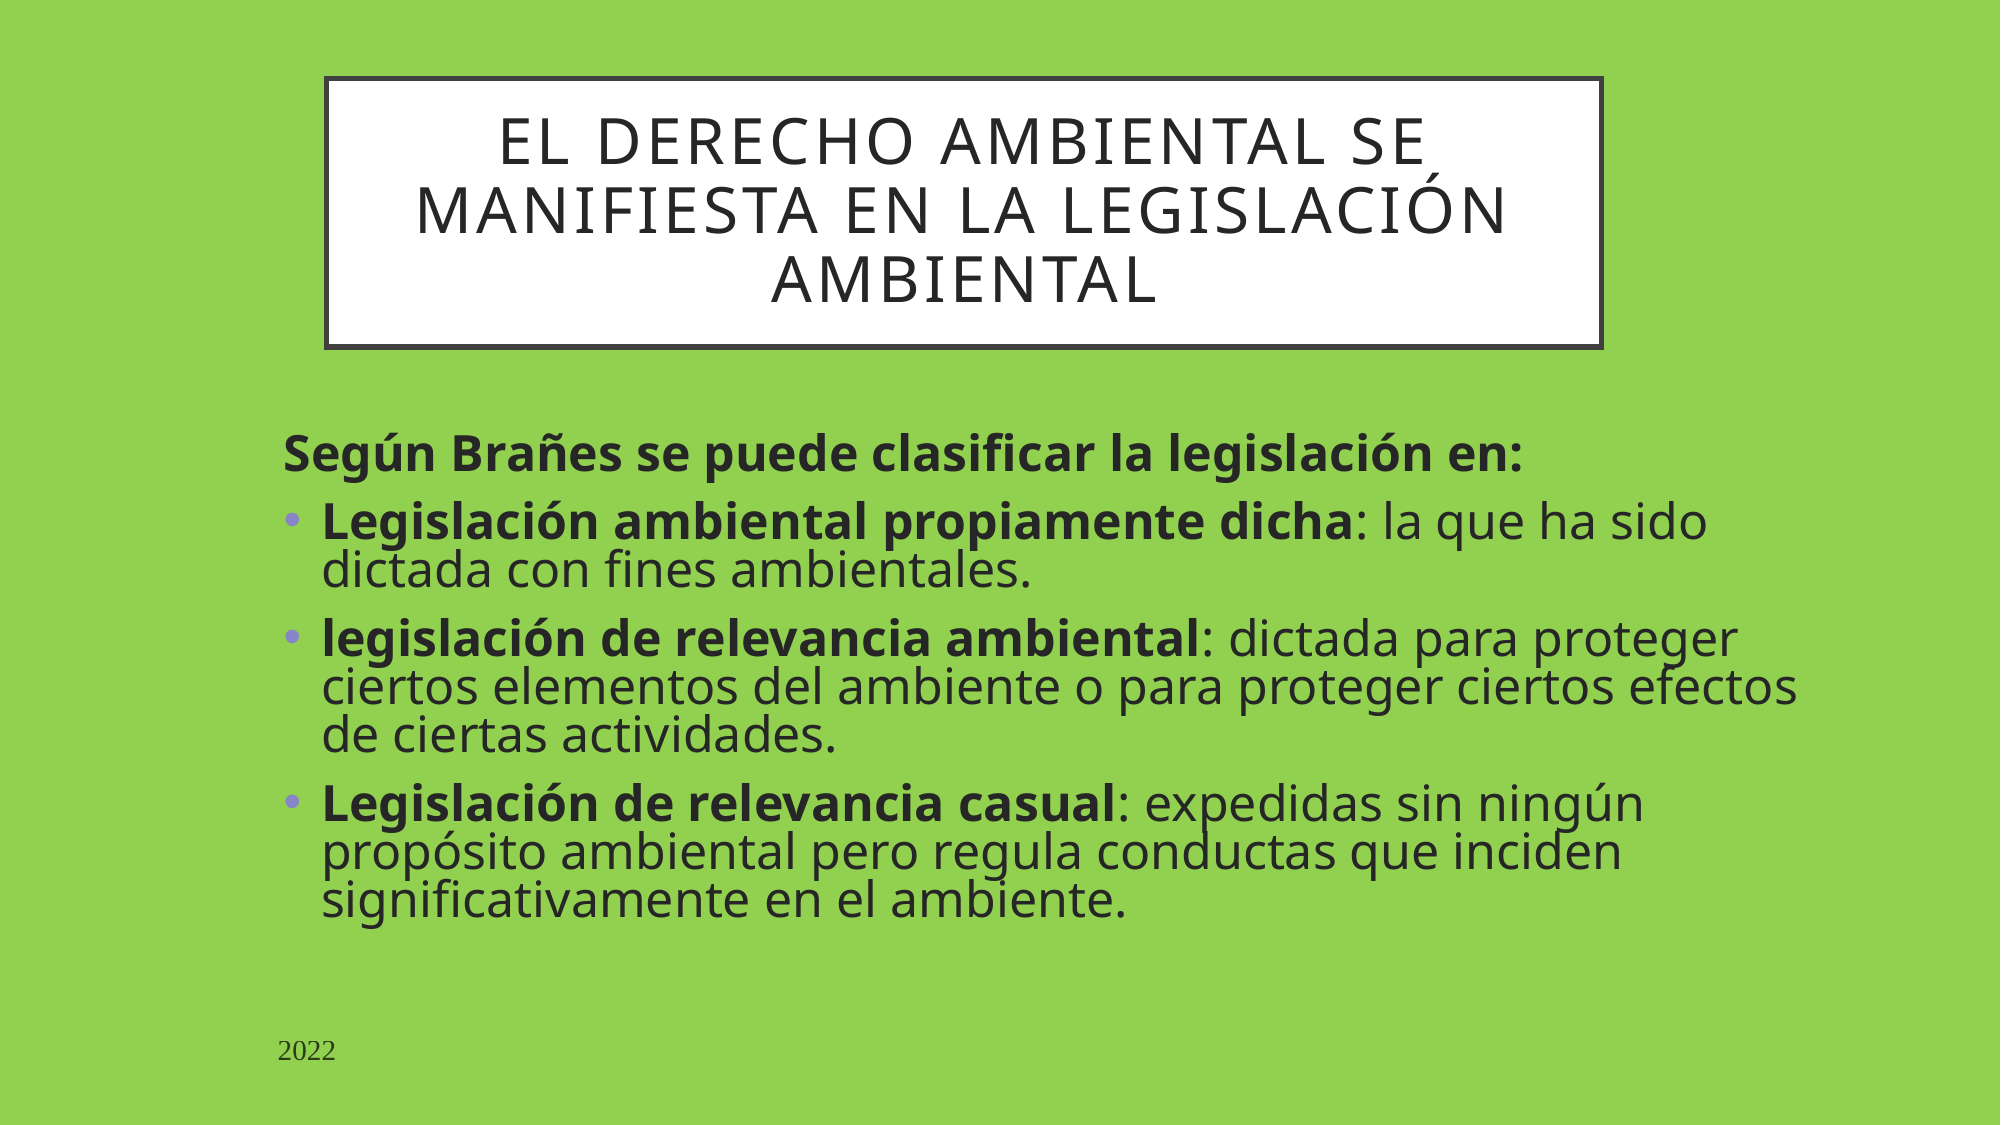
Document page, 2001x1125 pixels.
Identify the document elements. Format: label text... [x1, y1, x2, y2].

title El derecho ambiental se manifiesta en la legislación ambiental [324, 76, 1604, 350]
list Según Brañes se puede clasificar la legislación en: Legislación ambiental propiamente dicha: la que ha sido dictada con fines ambientales. legislación de relevancia ambiental: dictada para proteger ciertos elementos del ambiente o para proteger ciertos efectos de ciertas actividades. Legislación de relevancia casual: expedidas sin ningún propósito ambiental pero regula conductas que inciden significativamente en el ambiente. [268, 425, 1821, 947]
footer 2022 [262, 1023, 1231, 1076]
